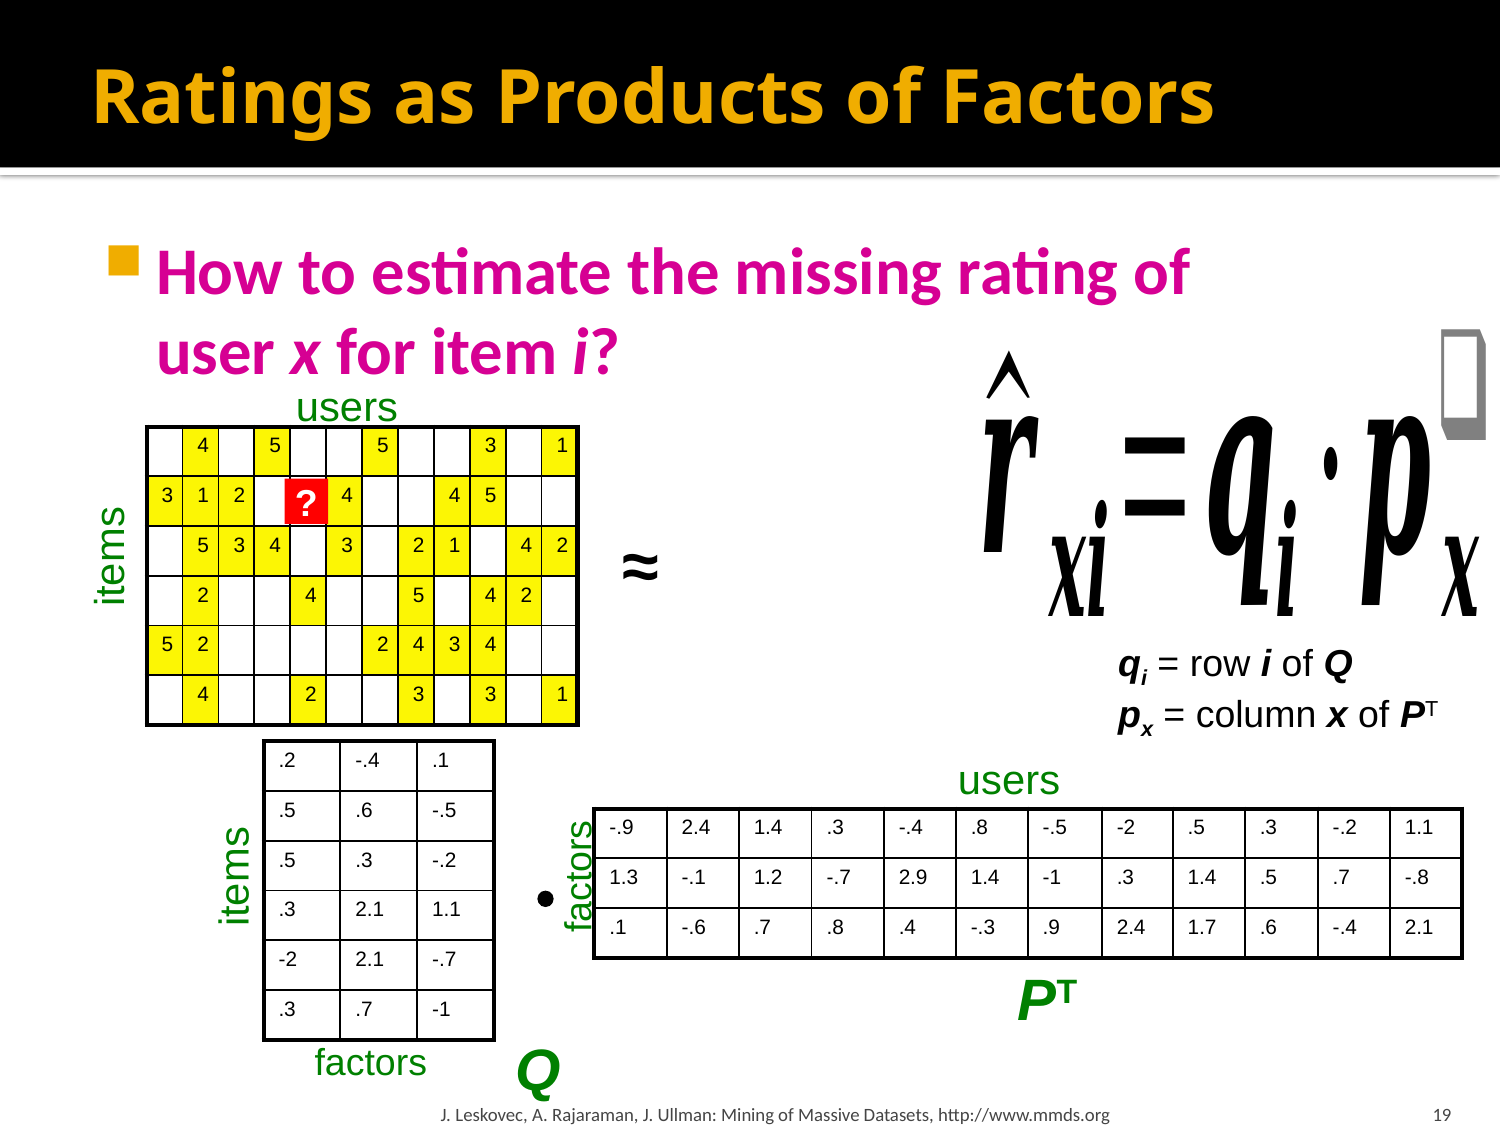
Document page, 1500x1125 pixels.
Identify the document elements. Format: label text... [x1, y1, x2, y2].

table_cell [542, 577, 575, 625]
table_cell 5 [183, 527, 218, 575]
table_cell 4 [507, 527, 541, 575]
table_cell 3 [435, 626, 469, 674]
table_header -2 [1103, 811, 1172, 857]
table_cell [255, 477, 289, 525]
table_cell 4 [327, 477, 361, 525]
table_cell [327, 626, 361, 674]
table_cell 4 [471, 626, 505, 674]
table_cell 3 [327, 527, 361, 575]
table_cell [399, 477, 433, 525]
text_box items [75, 491, 140, 622]
table_cell .1 [596, 909, 666, 956]
table_cell 4 [183, 676, 218, 723]
table_cell [435, 577, 469, 625]
table_cell .5 [266, 842, 339, 890]
text_box factors [546, 805, 607, 948]
table_cell [542, 477, 575, 525]
table_header [399, 429, 433, 475]
table_cell [219, 577, 253, 625]
table_cell -1 [1029, 859, 1101, 907]
table_cell 4 [291, 577, 325, 625]
table_cell [471, 527, 505, 575]
table_cell -2 [266, 941, 339, 989]
table_cell 2 [399, 527, 433, 575]
table_cell 2 [542, 527, 575, 575]
table_cell [363, 477, 397, 525]
table_cell .3 [266, 991, 339, 1038]
list How to estimate the missing rating of user x for item i? [75, 212, 1425, 1075]
table_cell [149, 577, 182, 625]
table_cell -.4 [1319, 909, 1389, 956]
table_cell [291, 626, 325, 674]
table_header 4 [183, 429, 218, 475]
table_cell [149, 527, 182, 575]
table_header [435, 429, 469, 475]
table_cell .3 [341, 842, 416, 890]
table_cell 5 [399, 577, 433, 625]
table_header .3 [1246, 811, 1317, 857]
table_cell -.3 [957, 909, 1027, 956]
text_box ? [284, 478, 329, 524]
table_cell 1.7 [1174, 909, 1244, 956]
table_cell .8 [812, 909, 883, 956]
table_cell -.8 [1391, 859, 1460, 907]
table_cell [363, 676, 397, 723]
table_header .8 [957, 811, 1027, 857]
slide_number 19 [1345, 1080, 1467, 1125]
table_header -.4 [885, 811, 955, 857]
table_cell -.6 [668, 909, 738, 956]
text_box users [943, 745, 1076, 811]
table_cell .6 [341, 792, 416, 840]
table_cell .3 [1103, 859, 1172, 907]
table_header 1.1 [1391, 811, 1460, 857]
table_header [507, 429, 541, 475]
table_header -.5 [1029, 811, 1101, 857]
table_header 1 [542, 429, 575, 475]
table_cell [363, 577, 397, 625]
table_cell -.5 [418, 792, 492, 840]
text_box items [199, 812, 265, 942]
table_cell -.1 [668, 859, 738, 907]
table_cell 2.4 [1103, 909, 1172, 956]
table_cell [219, 626, 253, 674]
table_cell 4 [471, 577, 505, 625]
table_cell 3 [471, 676, 505, 723]
text_box Q [500, 1025, 576, 1110]
table_header [327, 437, 361, 475]
table_cell 2 [363, 626, 397, 674]
table_cell [435, 676, 469, 723]
text_box ≈ [607, 515, 685, 610]
table_header 1.4 [740, 811, 811, 857]
table_header -.4 [341, 743, 416, 790]
table_cell [327, 577, 361, 625]
table_header .1 [418, 743, 492, 790]
table_cell 3 [149, 477, 182, 525]
table_cell -.2 [418, 842, 492, 890]
table_header [149, 429, 182, 475]
table_header [291, 437, 325, 475]
table_cell .7 [740, 909, 811, 956]
table_cell 1 [183, 477, 218, 525]
table_cell .9 [1029, 909, 1101, 956]
table_header .2 [266, 743, 339, 790]
table_cell .7 [1319, 859, 1389, 907]
table_cell 5 [149, 626, 182, 674]
table_cell 3 [399, 676, 433, 723]
footer J. Leskovec, A. Rajaraman, J. Ullman: Mining of Massive Datasets, http://www.mmds.org [433, 1080, 1337, 1125]
table_cell .6 [1246, 909, 1317, 956]
table_cell [255, 577, 289, 625]
table_cell -1 [418, 991, 492, 1038]
table_cell [542, 626, 575, 674]
table_cell 2.1 [341, 941, 416, 989]
text_box users [281, 371, 414, 437]
table_cell -.7 [812, 859, 883, 907]
table_cell [291, 527, 325, 575]
table_cell 4 [435, 477, 469, 525]
table_cell 2 [507, 577, 541, 625]
text_box [538, 891, 546, 907]
text_box factors [299, 1030, 443, 1091]
table_cell [507, 477, 541, 525]
table_header -.2 [1319, 811, 1389, 857]
table_header .3 [812, 811, 883, 857]
table_cell 2 [183, 626, 218, 674]
table_cell 2.1 [1391, 909, 1460, 956]
table_cell 1 [435, 527, 469, 575]
table_cell [255, 626, 289, 674]
table_cell [149, 676, 182, 723]
table_cell .3 [266, 891, 339, 939]
table_cell 2 [291, 676, 325, 723]
title Ratings as Products of Factors [75, 12, 1425, 175]
text_box qi = row i of Q px = column x of PT [1103, 631, 1454, 749]
table_cell 5 [471, 477, 505, 525]
table_header -.9 [607, 811, 666, 857]
table_cell 1.3 [607, 859, 666, 907]
table_cell 4 [399, 626, 433, 674]
table_cell 1.4 [1174, 859, 1244, 907]
table_cell 1.2 [740, 859, 811, 907]
table_cell [507, 626, 541, 674]
table_cell 1 [542, 676, 575, 723]
table_cell -.7 [418, 941, 492, 989]
table_cell 2 [183, 577, 218, 625]
table_header .5 [1174, 811, 1244, 857]
table_cell .4 [885, 909, 955, 956]
table_cell [327, 676, 361, 723]
table_cell [363, 527, 397, 575]
text_box PT [1003, 954, 1093, 1040]
table_header [219, 429, 253, 475]
table_cell [219, 676, 253, 723]
table_header 5 [255, 429, 289, 475]
table_header 3 [471, 429, 505, 475]
table_cell .5 [266, 792, 339, 840]
table_cell .5 [1246, 859, 1317, 907]
table_cell 4 [255, 527, 289, 575]
table_cell 2.1 [341, 891, 416, 939]
table_cell 2 [219, 477, 253, 525]
table_header 2.4 [668, 811, 738, 857]
table_cell 1.4 [957, 859, 1027, 907]
table_cell 2.9 [885, 859, 955, 907]
table_cell 3 [219, 527, 253, 575]
table_cell 1.1 [418, 891, 492, 939]
table_cell .7 [341, 991, 416, 1030]
table_cell [507, 676, 541, 723]
table_header 5 [363, 437, 397, 475]
table_cell [255, 676, 289, 723]
